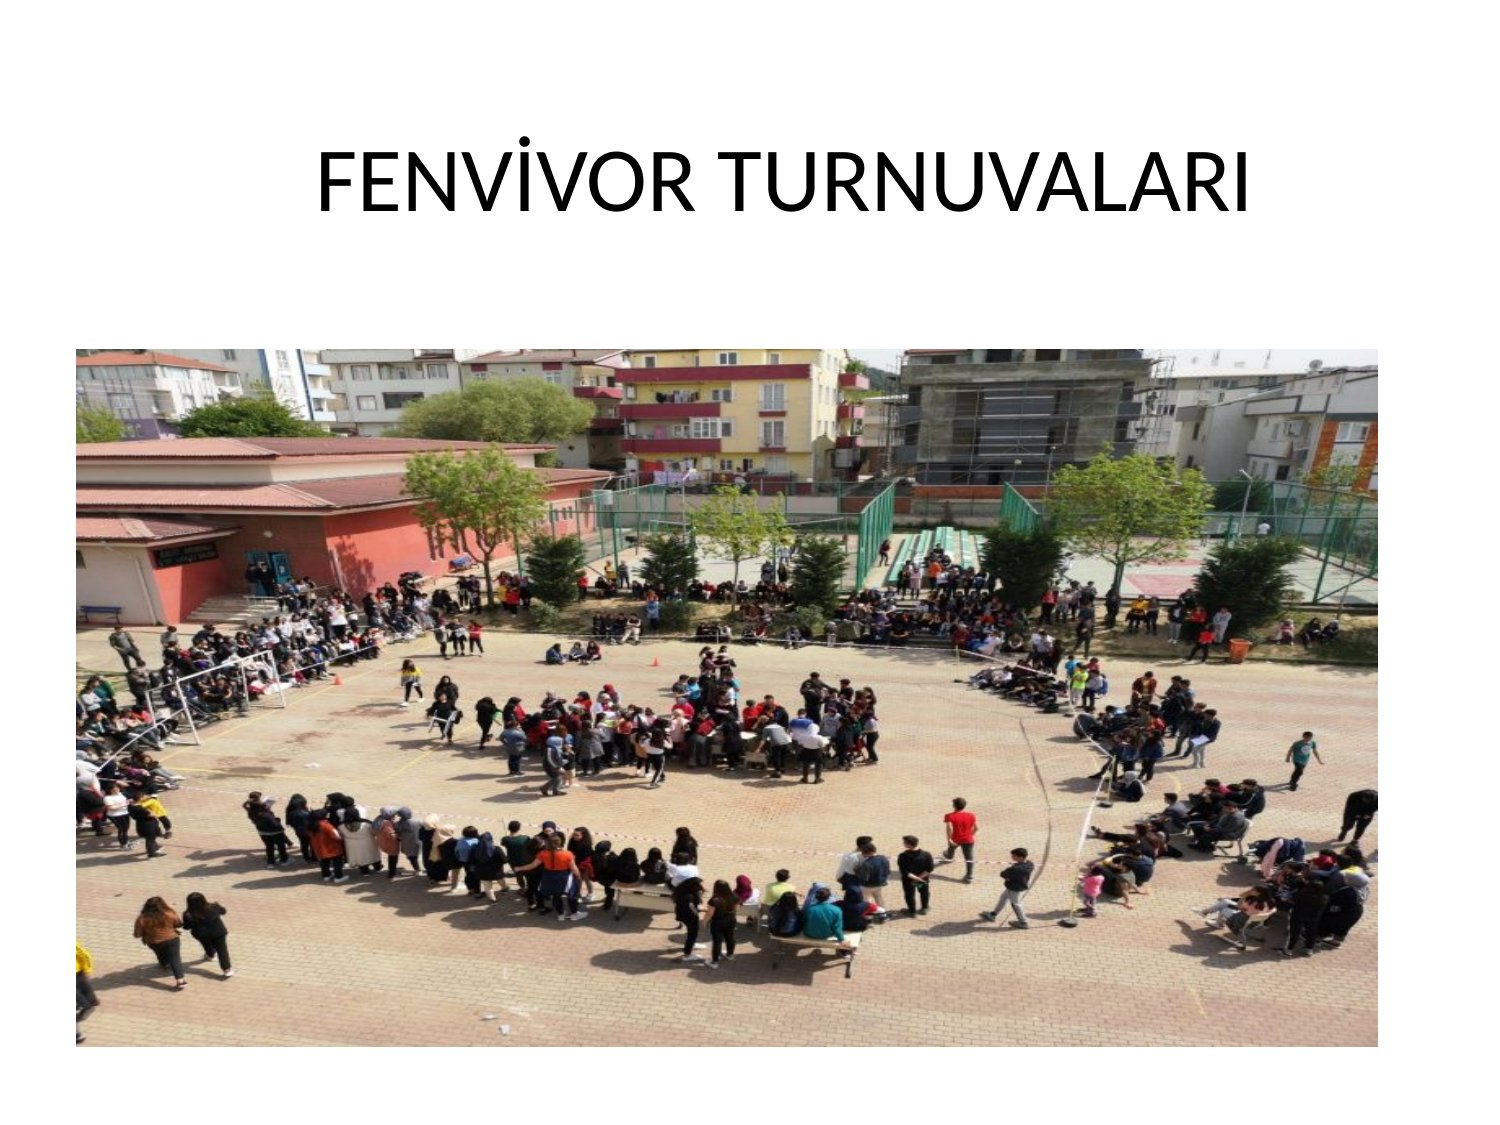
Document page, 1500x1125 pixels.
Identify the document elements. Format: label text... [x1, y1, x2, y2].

picture [76, 349, 1378, 1047]
title FENVİVOR TURNUVALARI [147, 54, 1423, 296]
